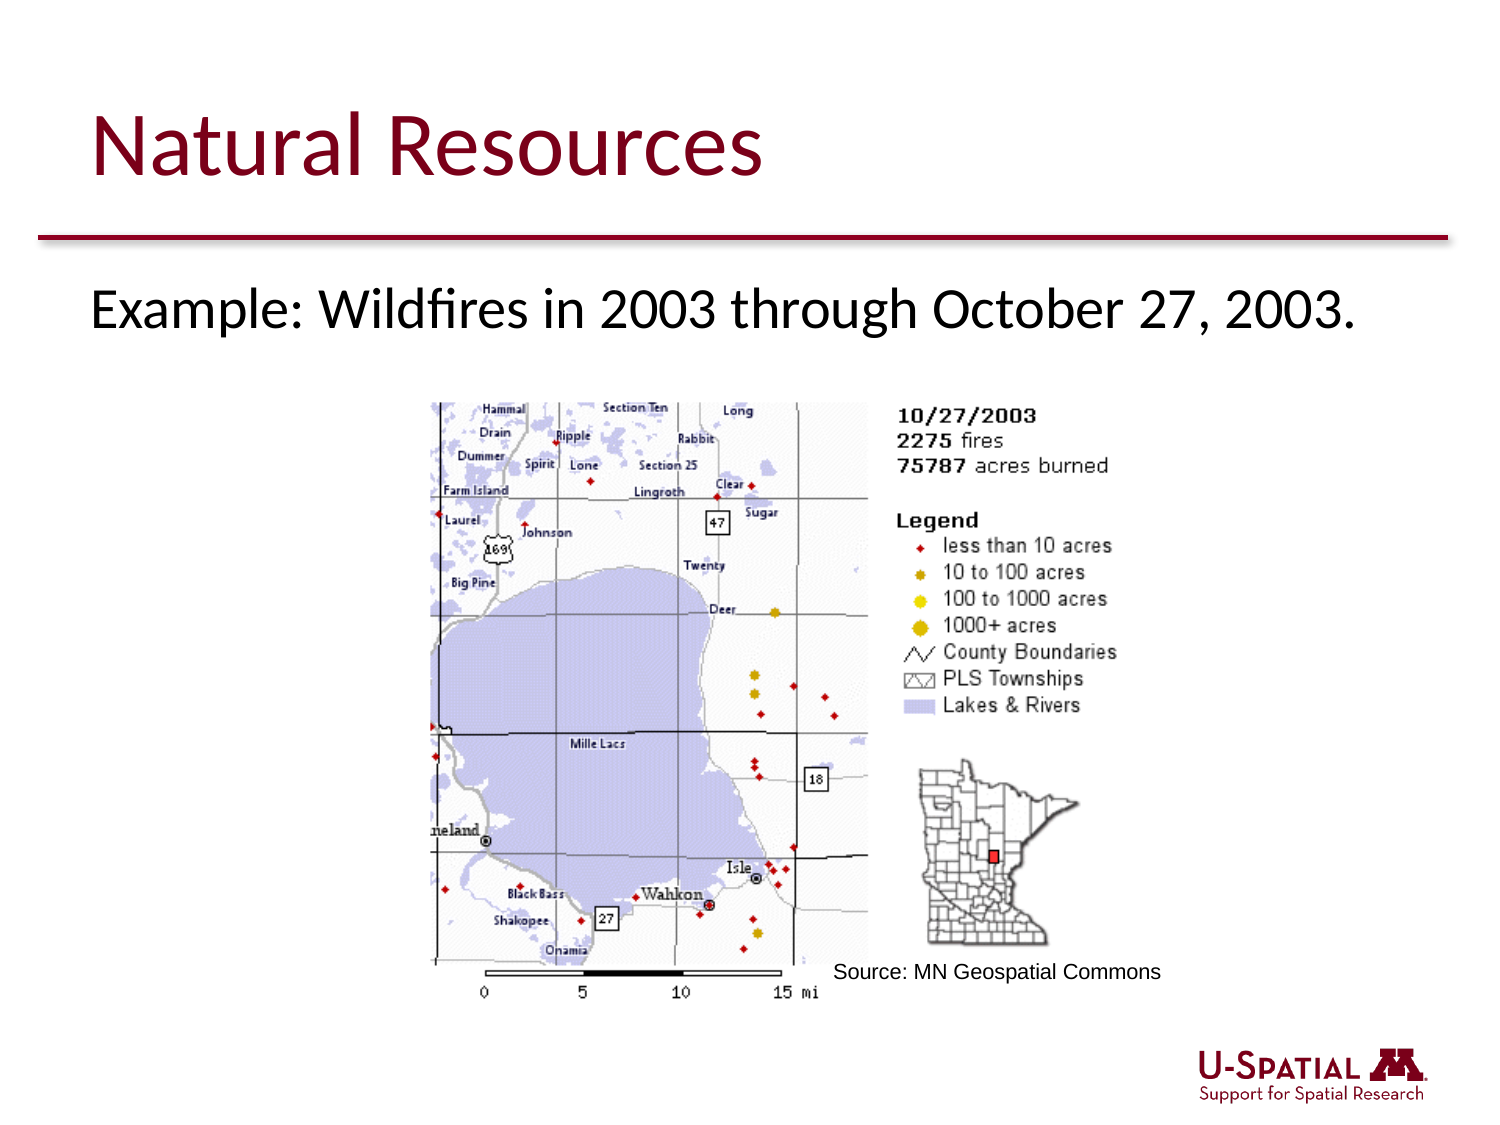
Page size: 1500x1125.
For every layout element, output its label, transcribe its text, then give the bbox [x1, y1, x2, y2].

title Natural Resources [75, 45, 1425, 233]
text_box Source: MN Geospatial Commons [1135, 949, 1188, 991]
picture [405, 399, 1132, 1026]
picture [1187, 1040, 1436, 1110]
list Example: Wildfires in 2003 through October 27, 2003. [75, 262, 1425, 1005]
